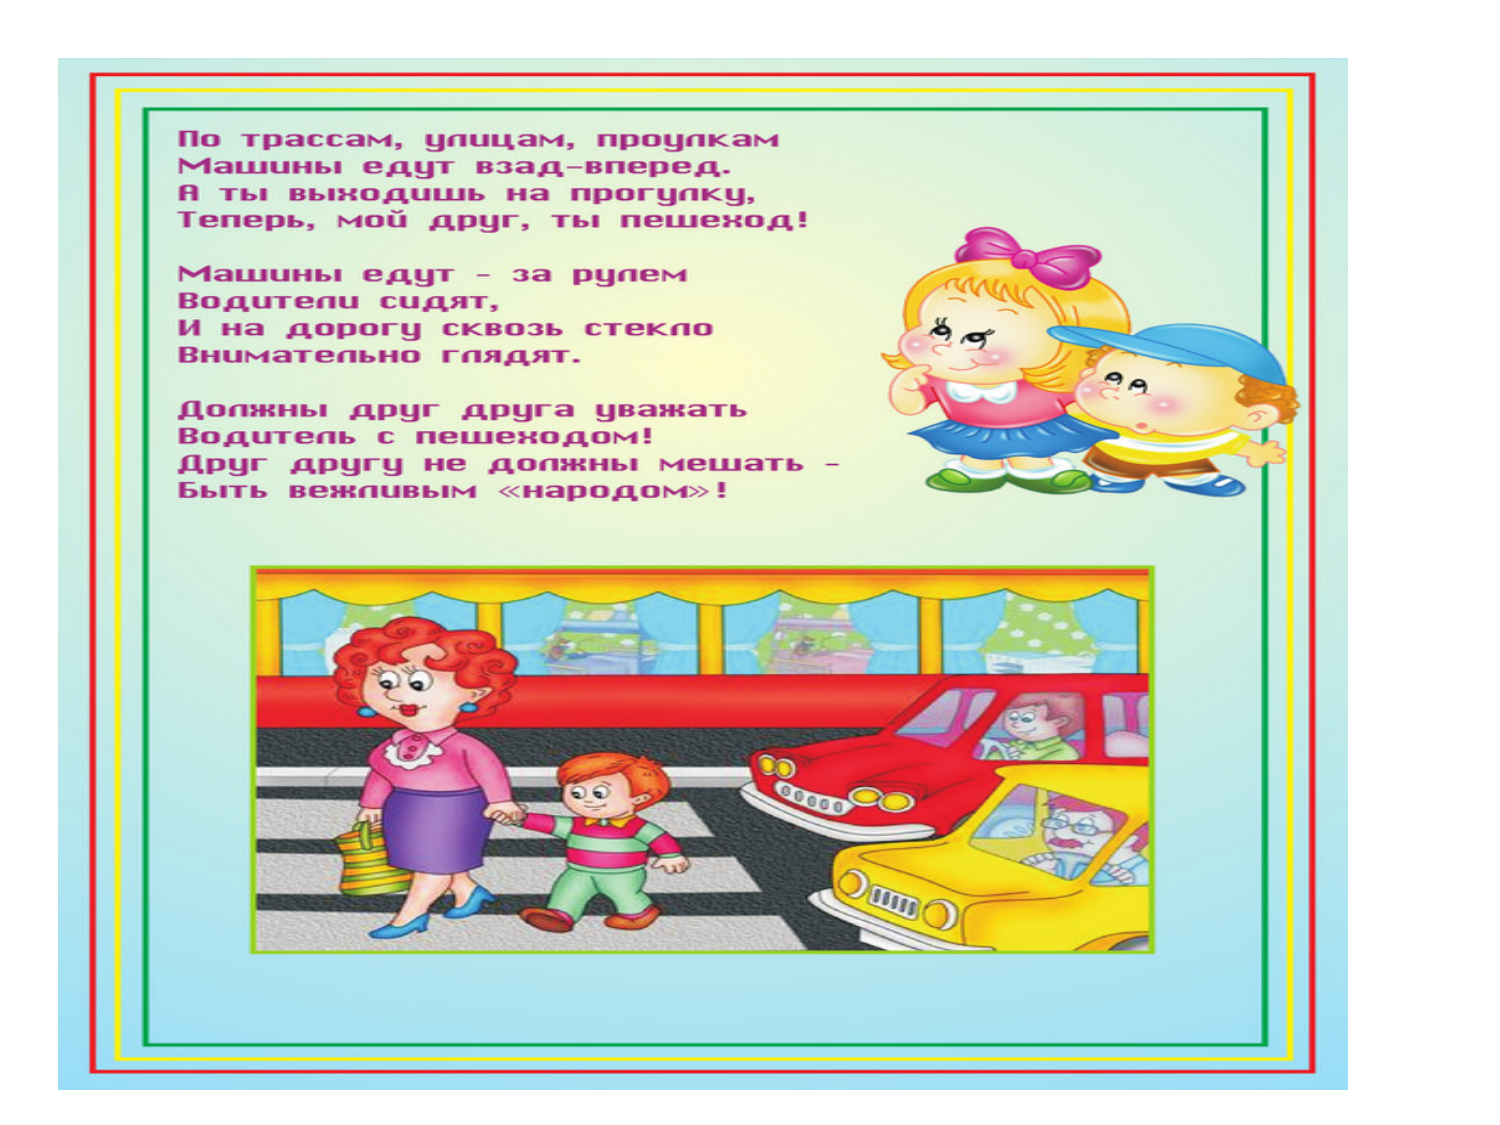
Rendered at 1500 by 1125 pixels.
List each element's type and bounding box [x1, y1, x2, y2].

picture [58, 58, 1348, 1091]
